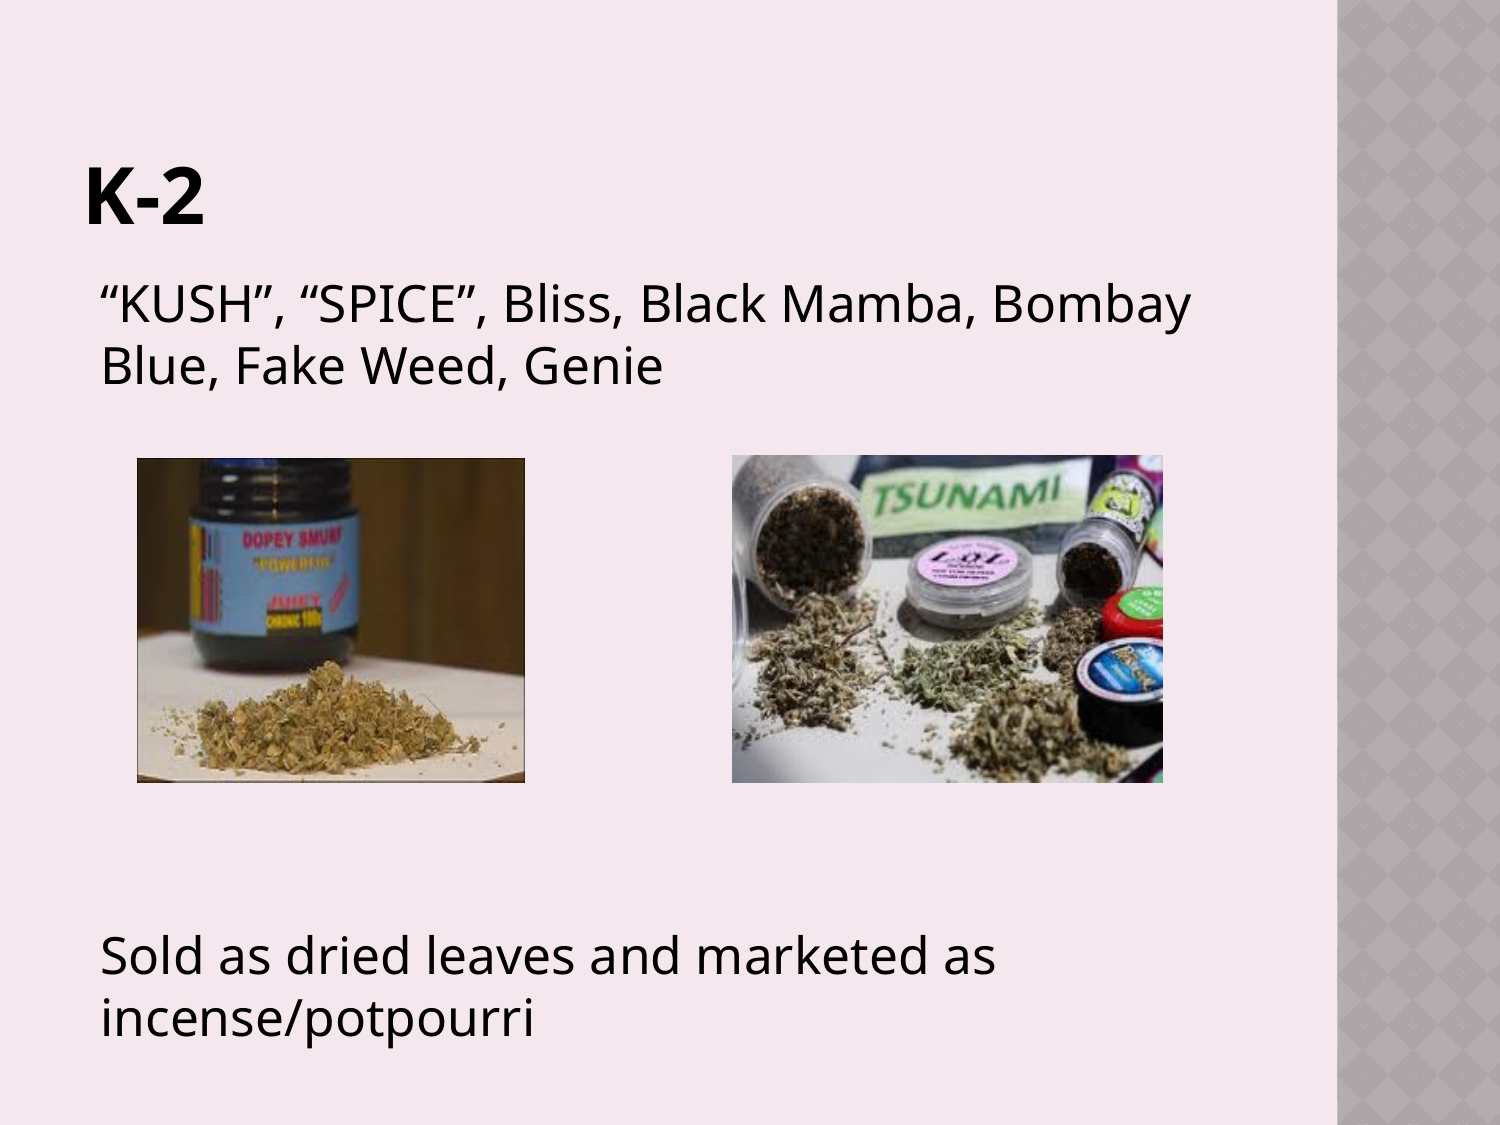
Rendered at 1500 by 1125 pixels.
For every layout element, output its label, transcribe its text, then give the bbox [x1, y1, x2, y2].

title K-2 [75, 52, 1263, 240]
picture [732, 455, 1163, 784]
picture [136, 457, 526, 784]
list “KUSH”, “SPICE”, Bliss, Black Mamba, Bombay Blue, Fake Weed, Genie Sold as dried leaves and marketed as incense/potpourri [75, 264, 1263, 1059]
